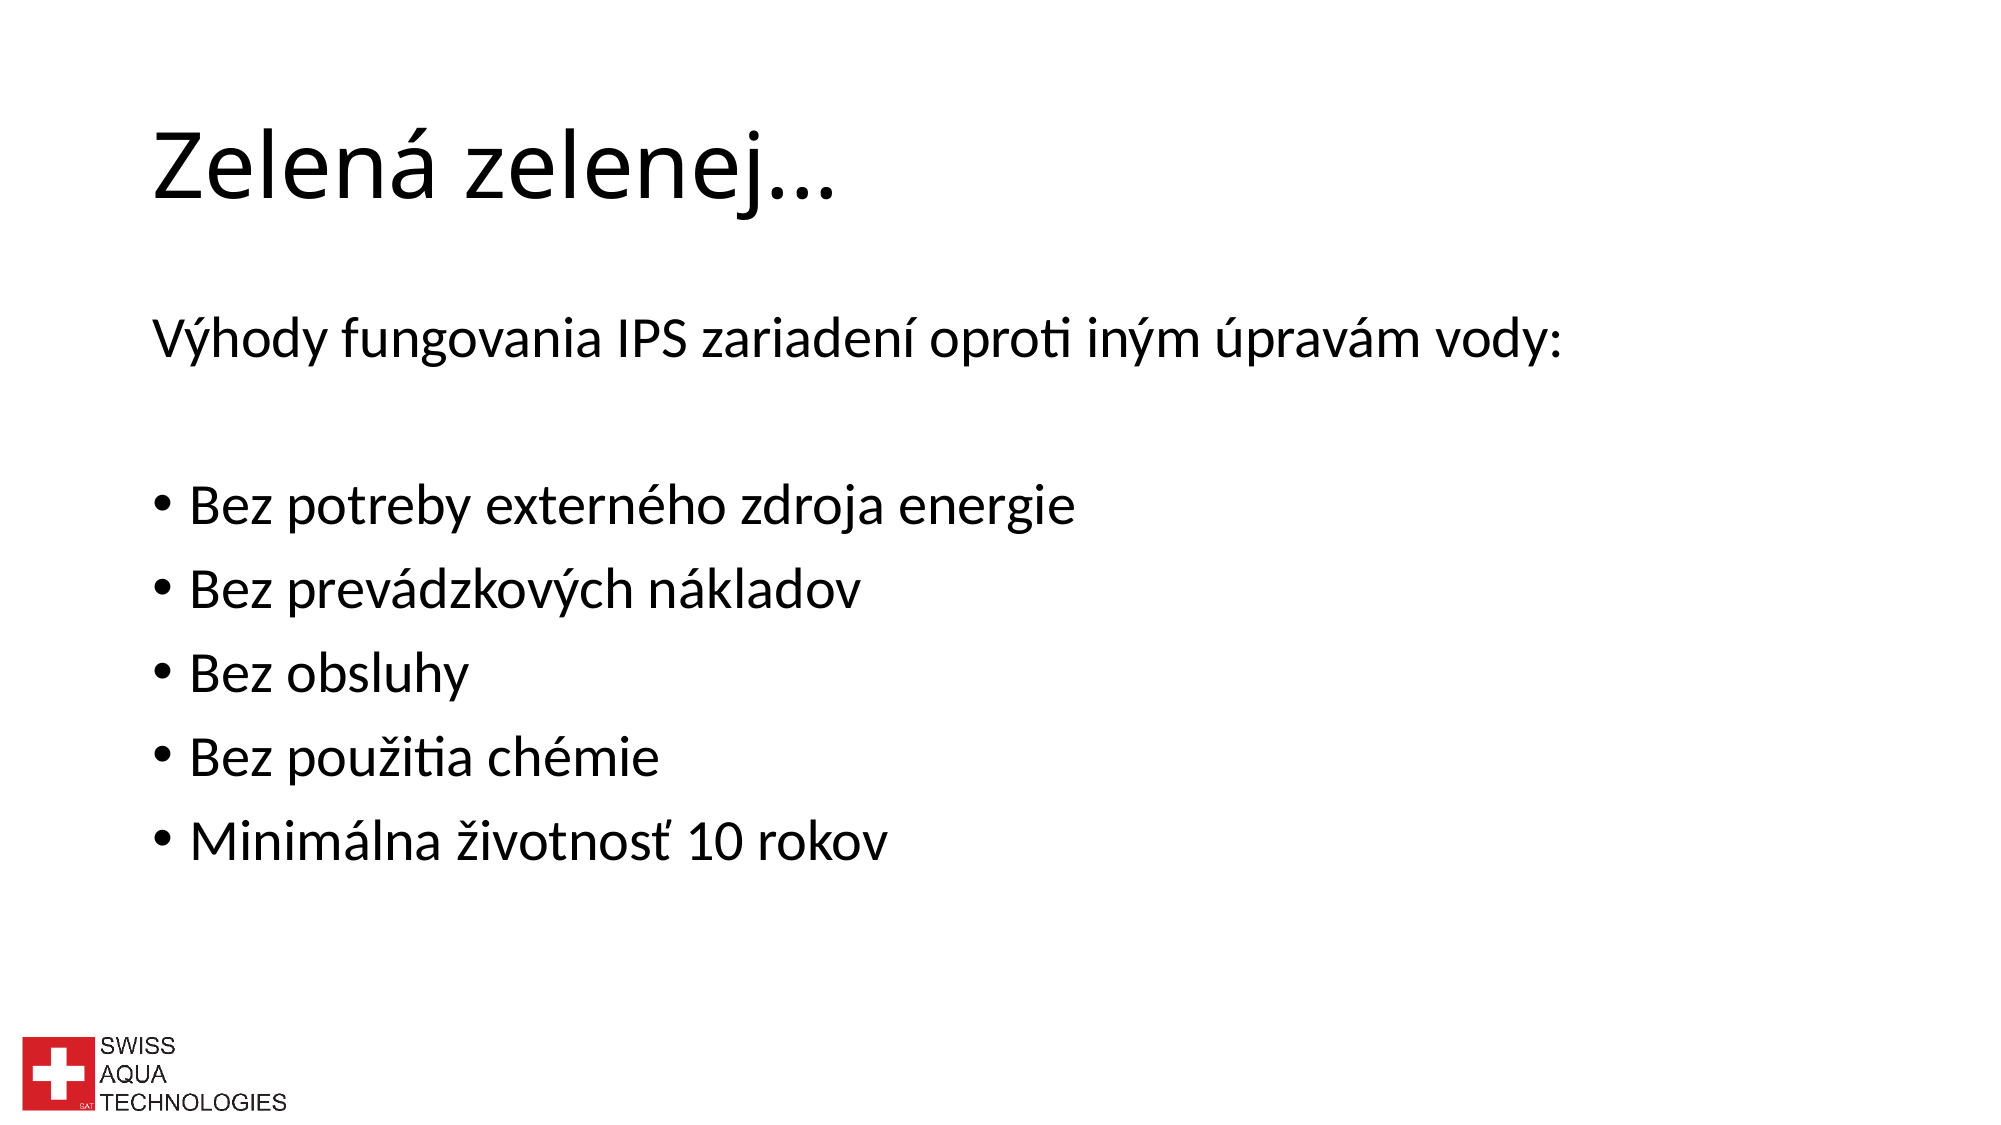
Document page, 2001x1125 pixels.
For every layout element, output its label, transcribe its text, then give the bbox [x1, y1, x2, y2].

title Zelená zelenej... [137, 59, 1863, 278]
list Výhody fungovania IPS zariadení oproti iným úpravám vody: Bez potreby externého zdroja energie Bez prevádzkových nákladov Bez obsluhy Bez použitia chémie Minimálna životnosť 10 rokov [137, 299, 1863, 1014]
picture [20, 1033, 288, 1113]
